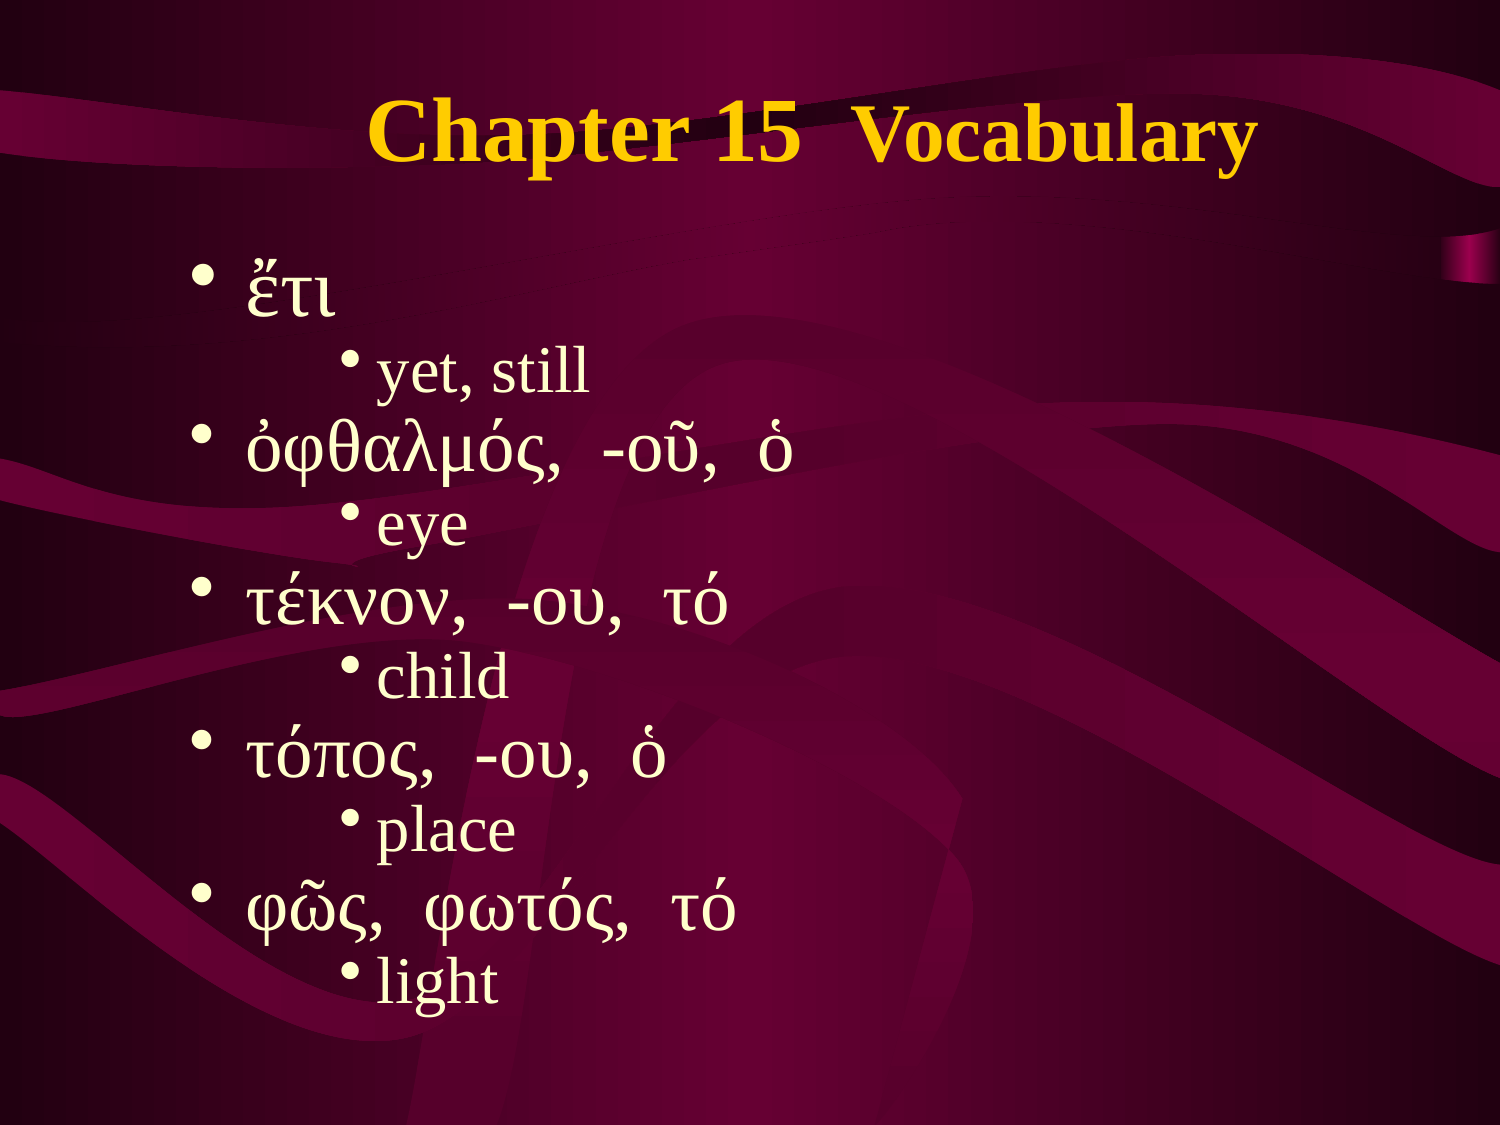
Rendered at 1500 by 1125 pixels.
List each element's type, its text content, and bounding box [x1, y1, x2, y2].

title Chapter 15 Vocabulary [174, 62, 1450, 188]
list ἔτι yet, still ὀφθαλμός, -οῦ, ὁ eye τέκνον, -ου, τό child τόπος, -ου, ὁ place φῶς, φωτός, τό light [174, 237, 1449, 1063]
